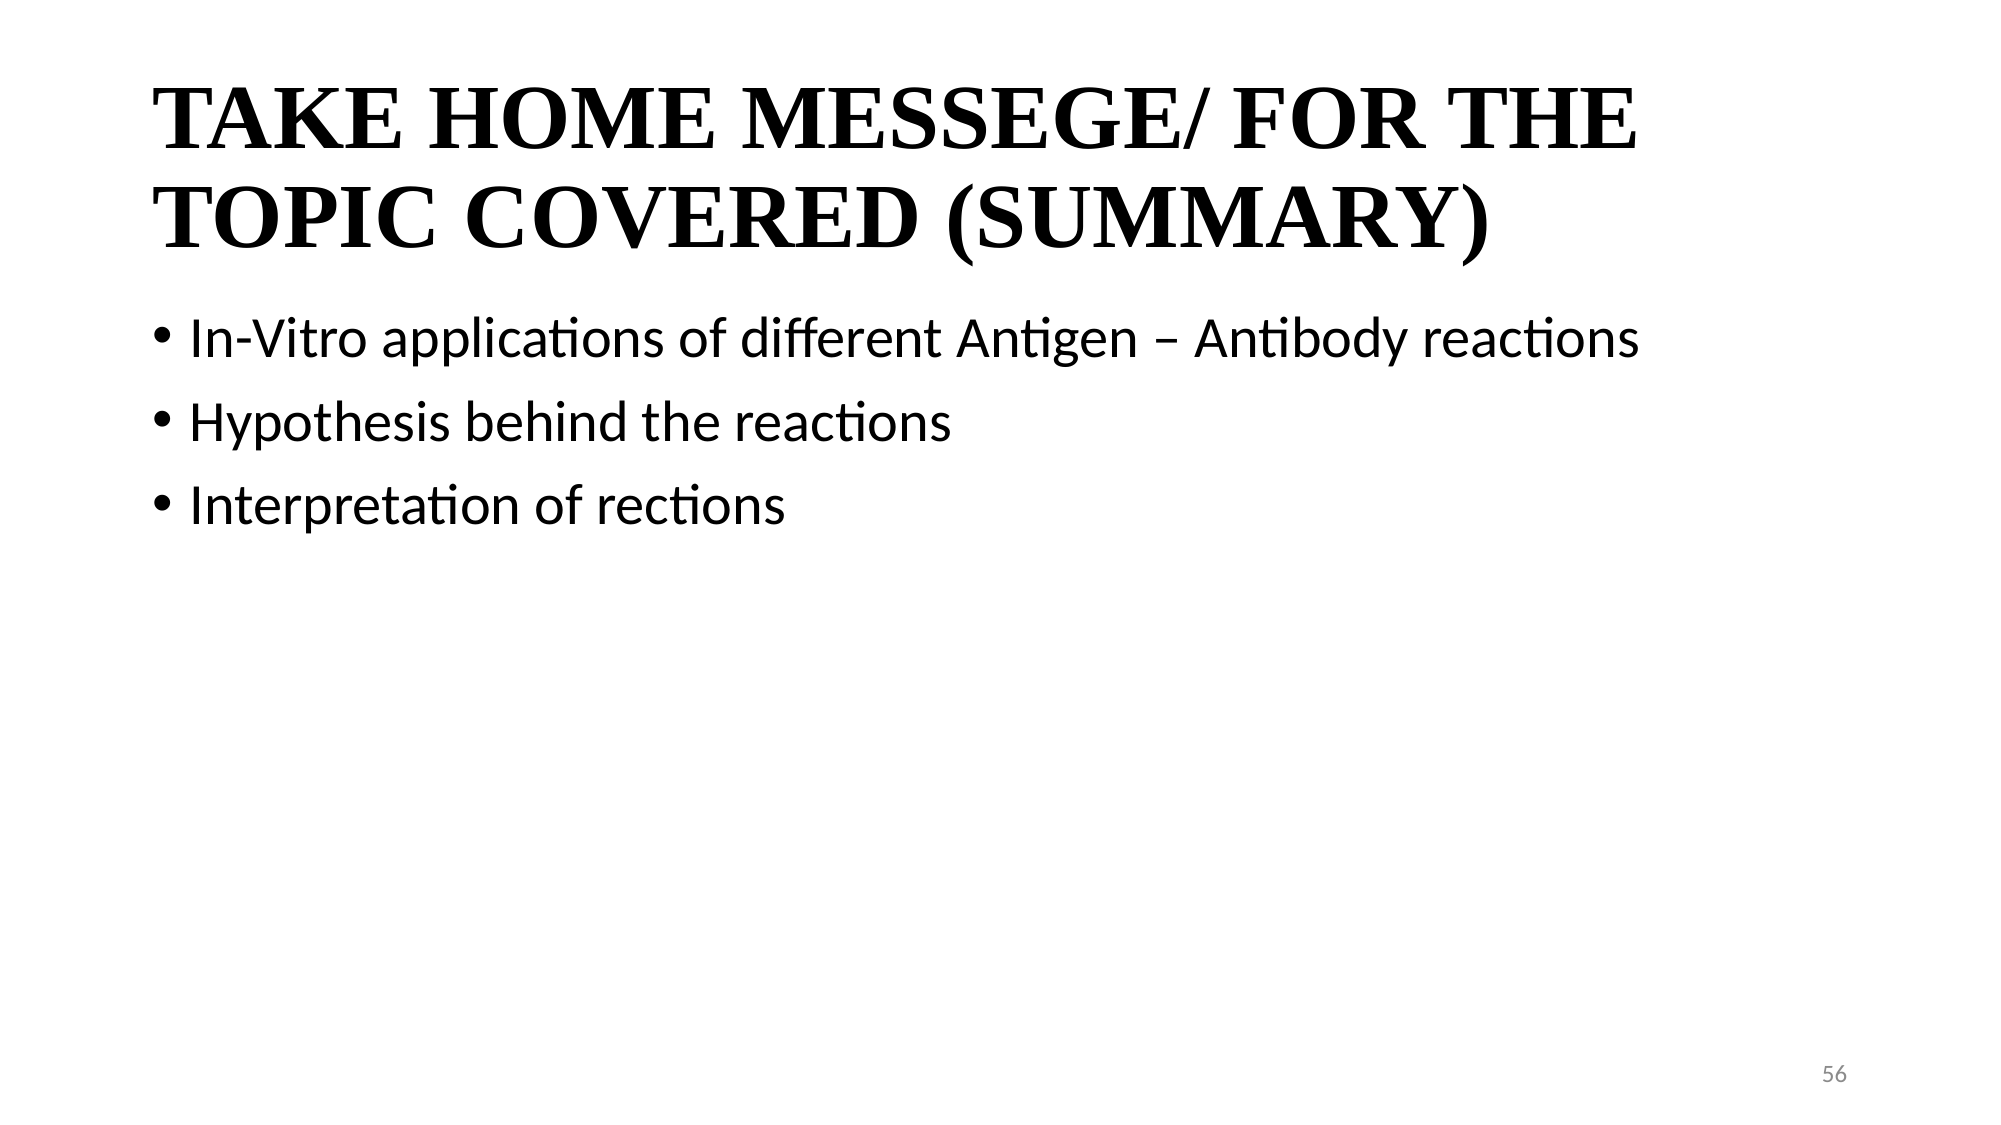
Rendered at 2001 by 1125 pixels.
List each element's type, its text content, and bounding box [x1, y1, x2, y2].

title TAKE HOME MESSEGE/ FOR THE TOPIC COVERED (SUMMARY) [137, 59, 1863, 278]
slide_number 56 [1412, 1042, 1863, 1103]
list In-Vitro applications of different Antigen – Antibody reactions Hypothesis behind the reactions Interpretation of rections [137, 299, 1863, 1014]
